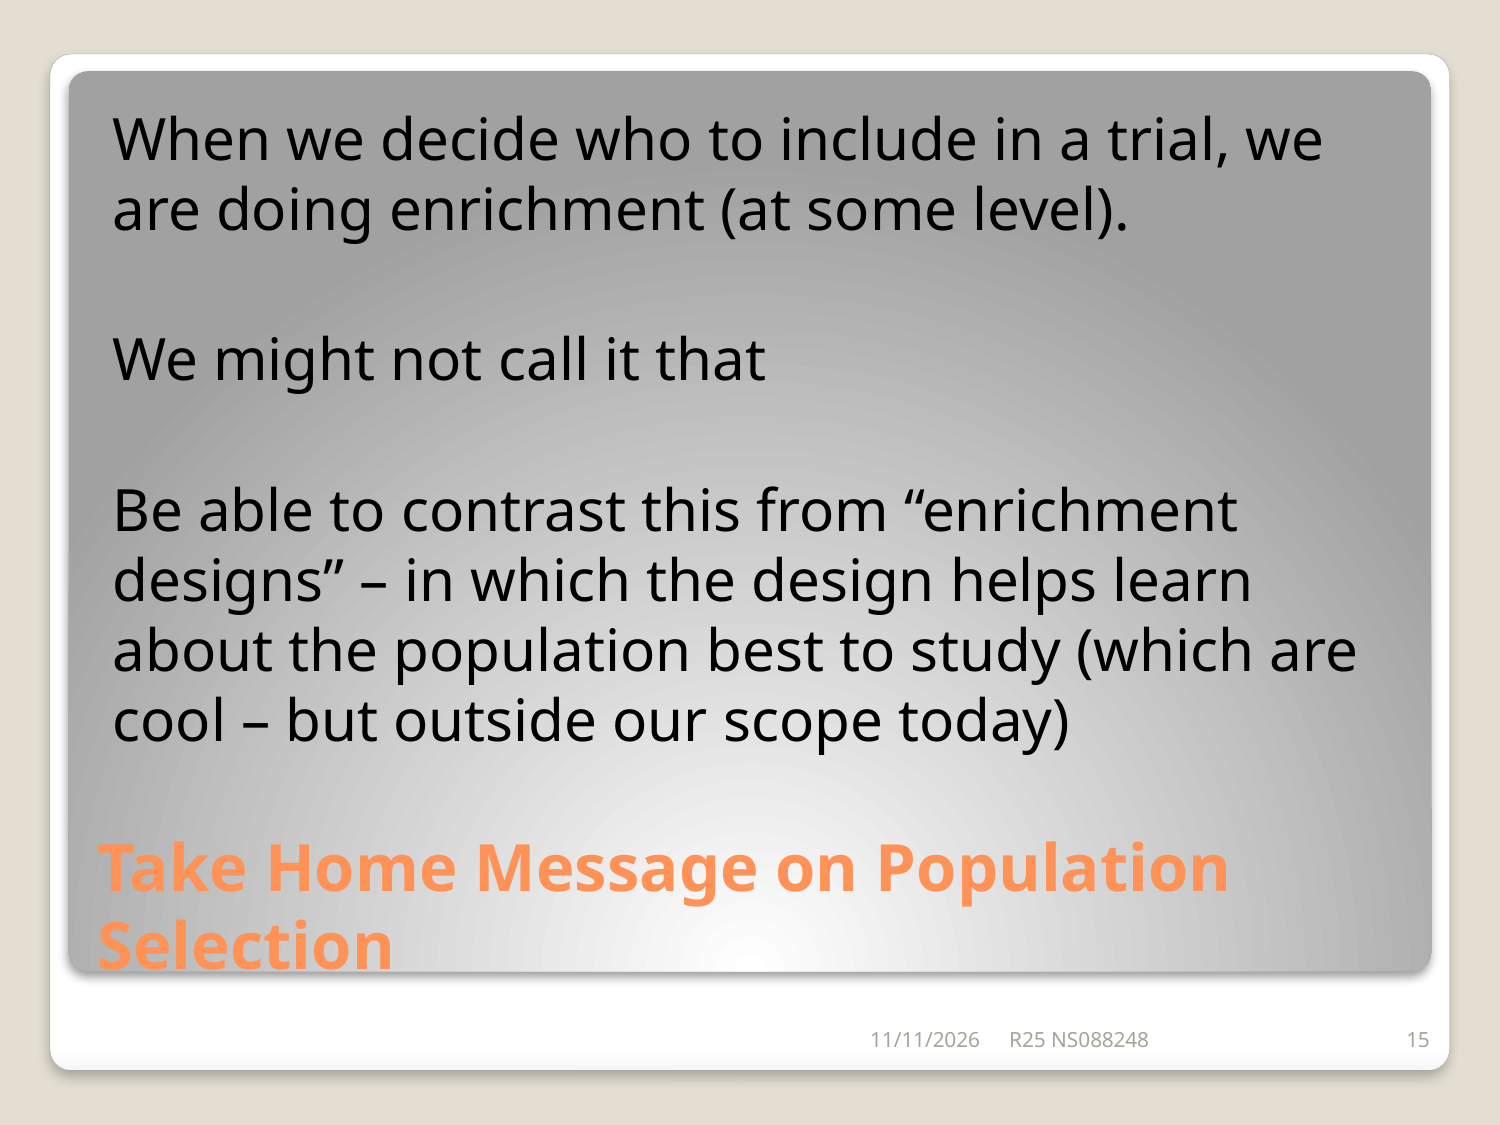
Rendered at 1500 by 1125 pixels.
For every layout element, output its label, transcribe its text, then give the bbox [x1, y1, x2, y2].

title Take Home Message on Population Selection [82, 817, 1425, 990]
footer R25 NS088248 [994, 1002, 1369, 1063]
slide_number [619, 1002, 994, 1063]
slide_number 15 [1369, 1002, 1445, 1063]
list When we decide who to include in a trial, we are doing enrichment (at some level). We might not call it that Be able to contrast this from “enrichment designs” – in which the design helps learn about the population best to study (which are cool – but outside our scope today) [82, 86, 1425, 774]
